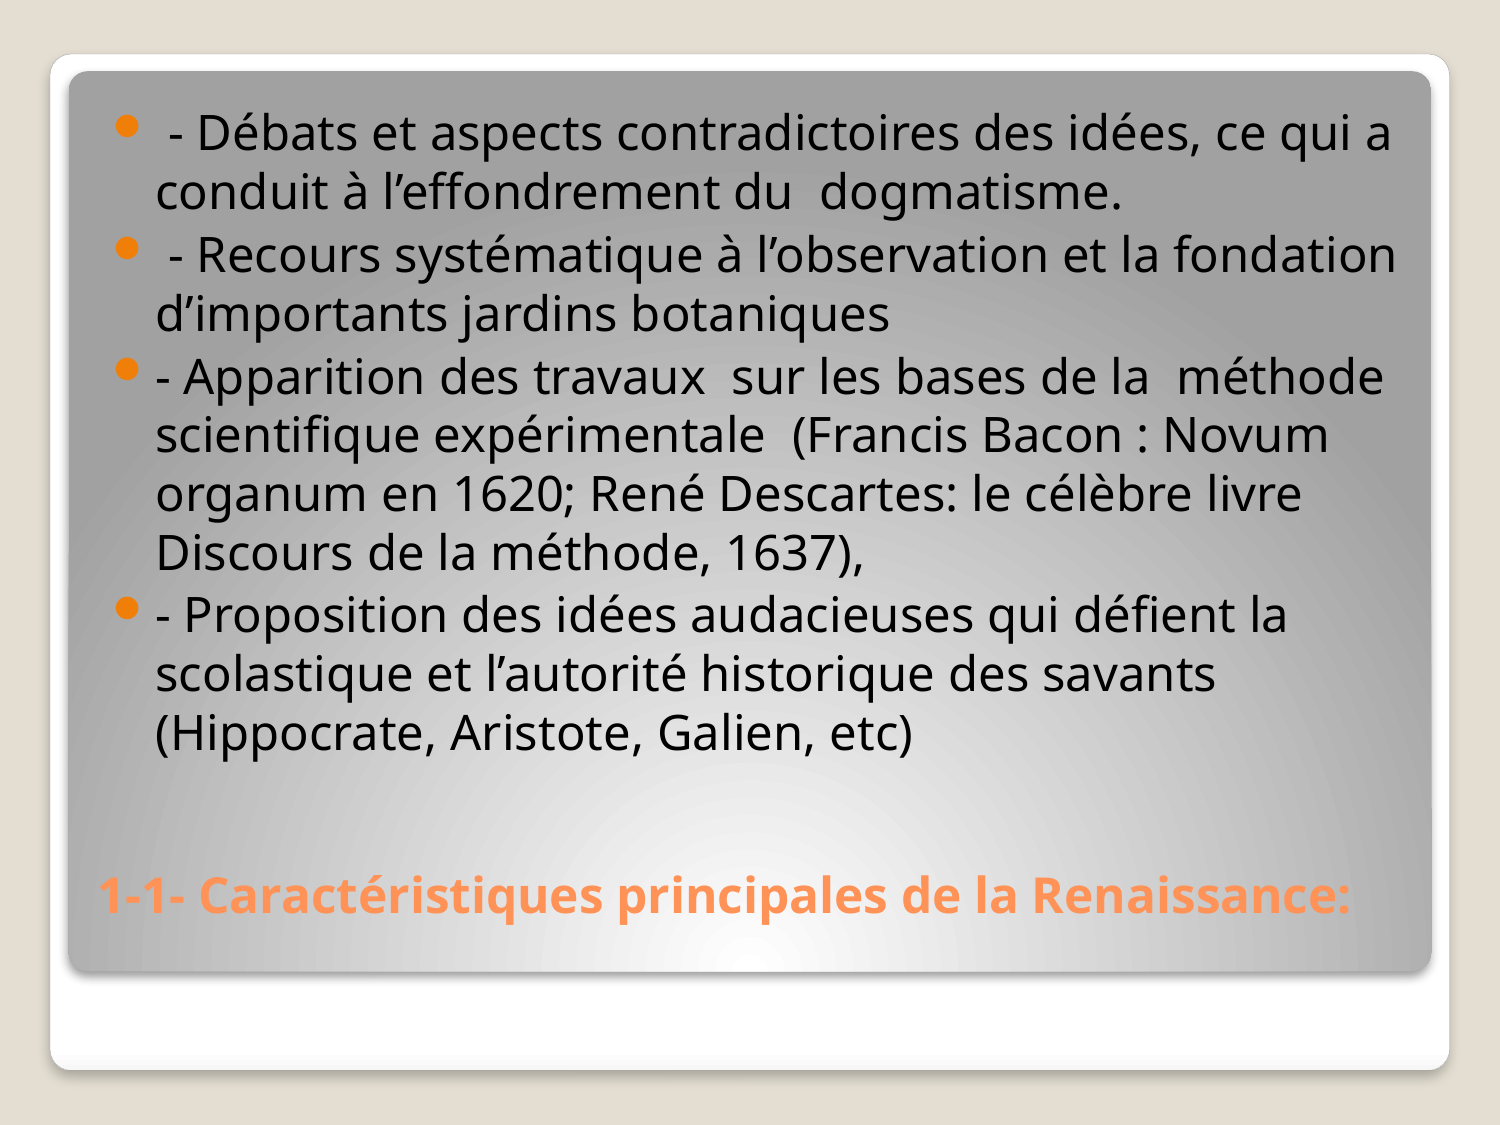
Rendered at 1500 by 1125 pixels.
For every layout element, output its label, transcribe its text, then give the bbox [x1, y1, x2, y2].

title 1-1- Caractéristiques principales de la Renaissance: [82, 817, 1425, 990]
list - Débats et aspects contradictoires des idées, ce qui a conduit à l’effondrement du dogmatisme. - Recours systématique à l’observation et la fondation d’importants jardins botaniques - Apparition des travaux sur les bases de la méthode scientifique expérimentale (Francis Bacon : Novum organum en 1620; René Descartes: le célèbre livre Discours de la méthode, 1637), - Proposition des idées audacieuses qui défient la scolastique et l’autorité historique des savants (Hippocrate, Aristote, Galien, etc) [82, 86, 1425, 774]
